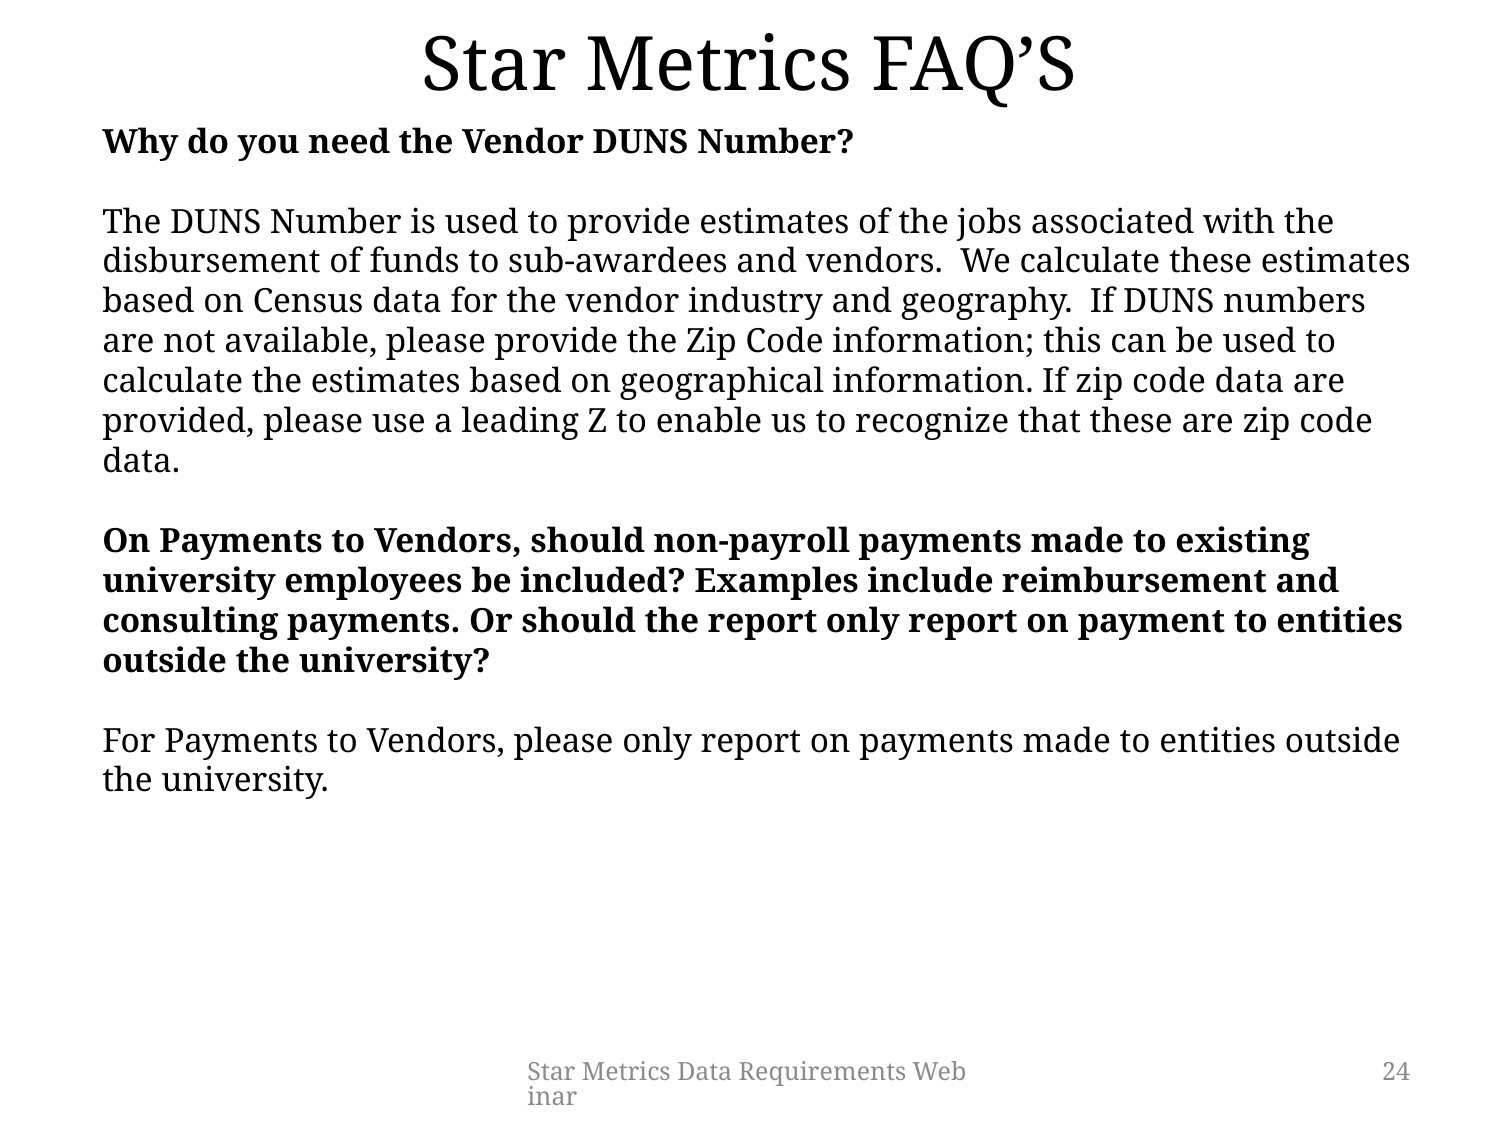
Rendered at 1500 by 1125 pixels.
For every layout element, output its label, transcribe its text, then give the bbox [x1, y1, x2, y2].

slide_number 24 [1074, 1042, 1425, 1103]
title Star Metrics FAQ’S [99, 7, 1400, 75]
list [62, 75, 1413, 1088]
text_box Why do you need the Vendor DUNS Number? The DUNS Number is used to provide estimates of the jobs associated with the disbursement of funds to sub-awardees and vendors. We calculate these estimates based on Census data for the vendor industry and geography. If DUNS numbers are not available, please provide the Zip Code information; this can be used to calculate the estimates based on geographical information. If zip code data are provided, please use a leading Z to enable us to recognize that these are zip code data. On Payments to Vendors, should non-payroll payments made to existing university employees be included? Examples include reimbursement and consulting payments. Or should the report only report on payment to entities outside the university? For Payments to Vendors, please only report on payments made to entities outside the university. [87, 112, 1438, 899]
footer Star Metrics Data Requirements Webinar [512, 1042, 988, 1103]
